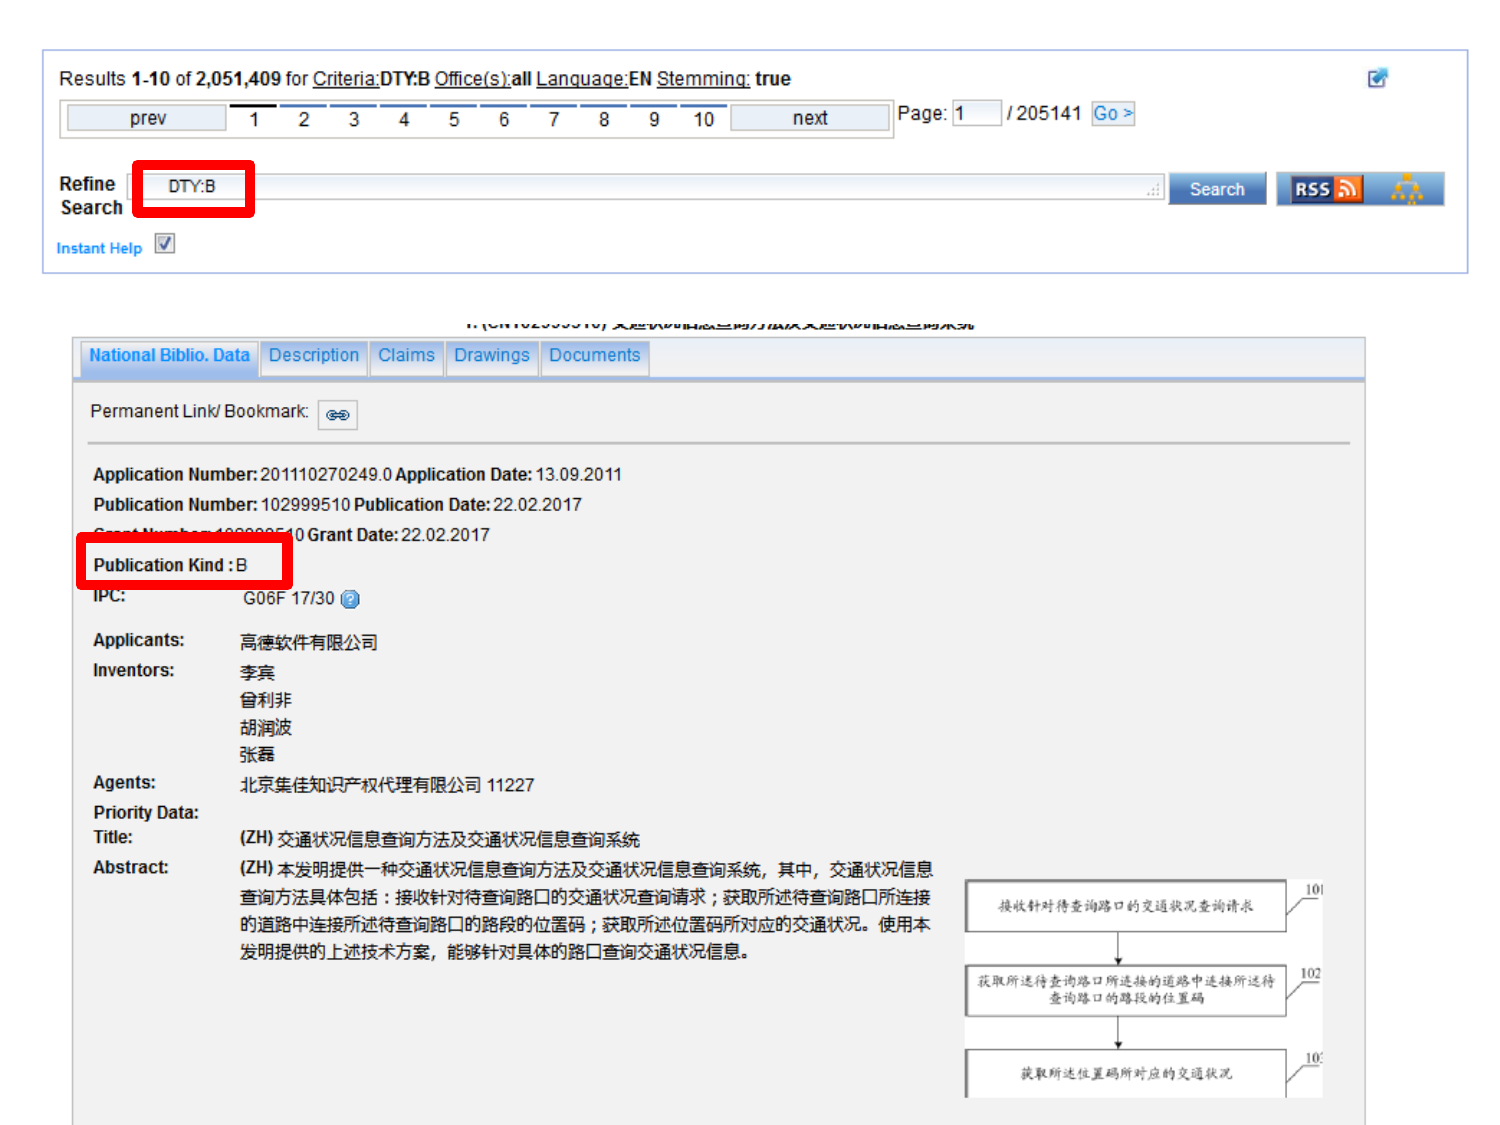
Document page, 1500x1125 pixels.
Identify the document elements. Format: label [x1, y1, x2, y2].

picture [0, 0, 1500, 1125]
list [62, 324, 1438, 1125]
